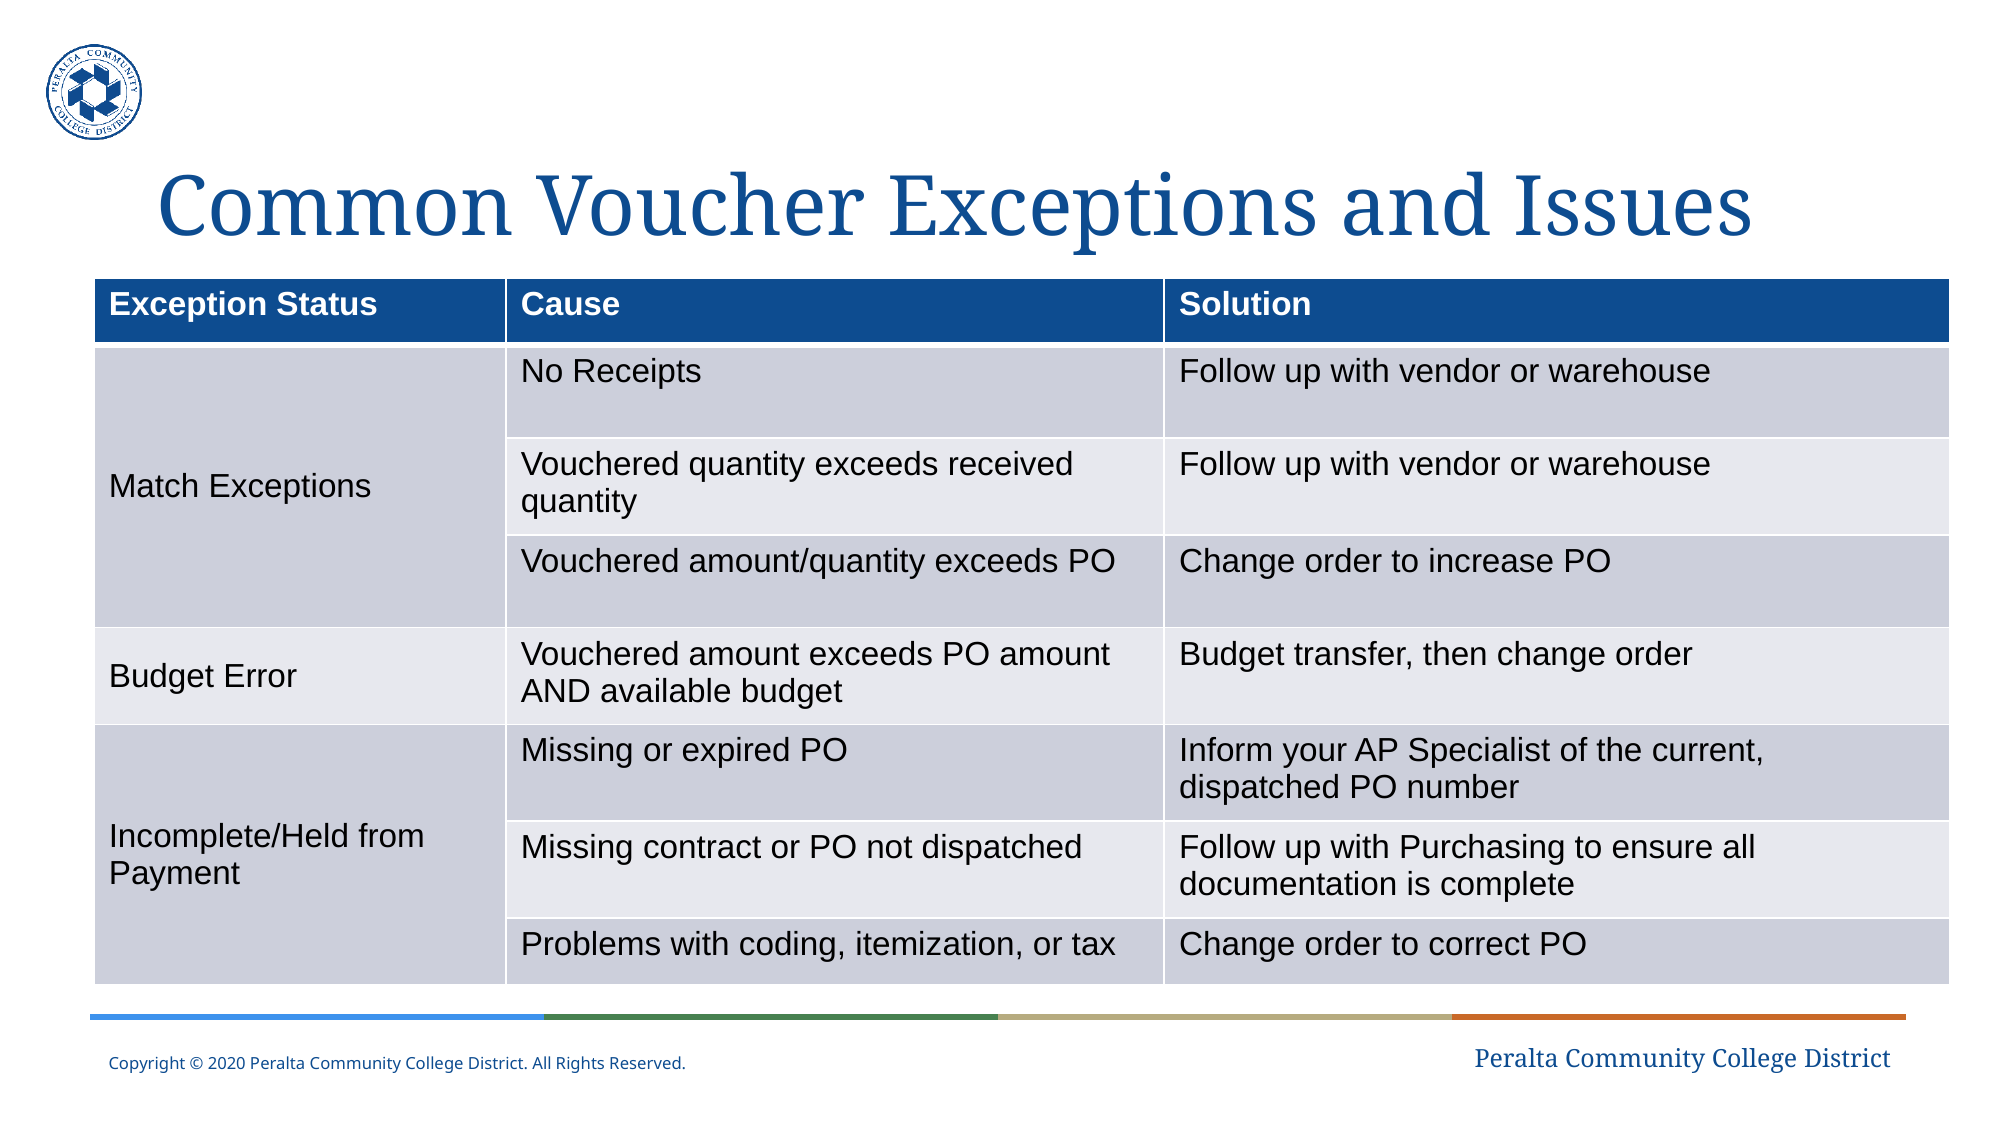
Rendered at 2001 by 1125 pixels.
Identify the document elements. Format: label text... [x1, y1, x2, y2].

table_cell No Receipts [507, 348, 1163, 437]
table_cell Vouchered quantity exceeds received quantity [507, 439, 1163, 534]
table_cell Vouchered amount exceeds PO amount AND available budget [507, 628, 1163, 724]
table_cell Follow up with vendor or warehouse [1165, 439, 1949, 534]
title Common Voucher Exceptions and Issues [141, 139, 1907, 277]
table_cell Follow up with Purchasing to ensure all documentation is complete [1165, 822, 1949, 917]
table_cell Change order to correct PO [1165, 919, 1949, 984]
picture [46, 44, 142, 140]
table_header Cause [507, 279, 1163, 342]
table_header Exception Status [95, 279, 505, 342]
table_cell Inform your AP Specialist of the current, dispatched PO number [1165, 725, 1949, 820]
table_cell Problems with coding, itemization, or tax [507, 919, 1163, 984]
table_cell Missing contract or PO not dispatched [507, 822, 1163, 917]
table_cell Missing or expired PO [507, 725, 1163, 820]
table_header Solution [1165, 279, 1949, 342]
table_cell Incomplete/Held from Payment [95, 725, 505, 984]
table_cell Follow up with vendor or warehouse [1165, 348, 1949, 437]
table_cell Change order to increase PO [1165, 536, 1949, 627]
table_cell Match Exceptions [95, 348, 505, 627]
table_cell Budget Error [95, 628, 505, 724]
table_cell Vouchered amount/quantity exceeds PO [507, 536, 1163, 627]
table_cell Budget transfer, then change order [1165, 628, 1949, 724]
